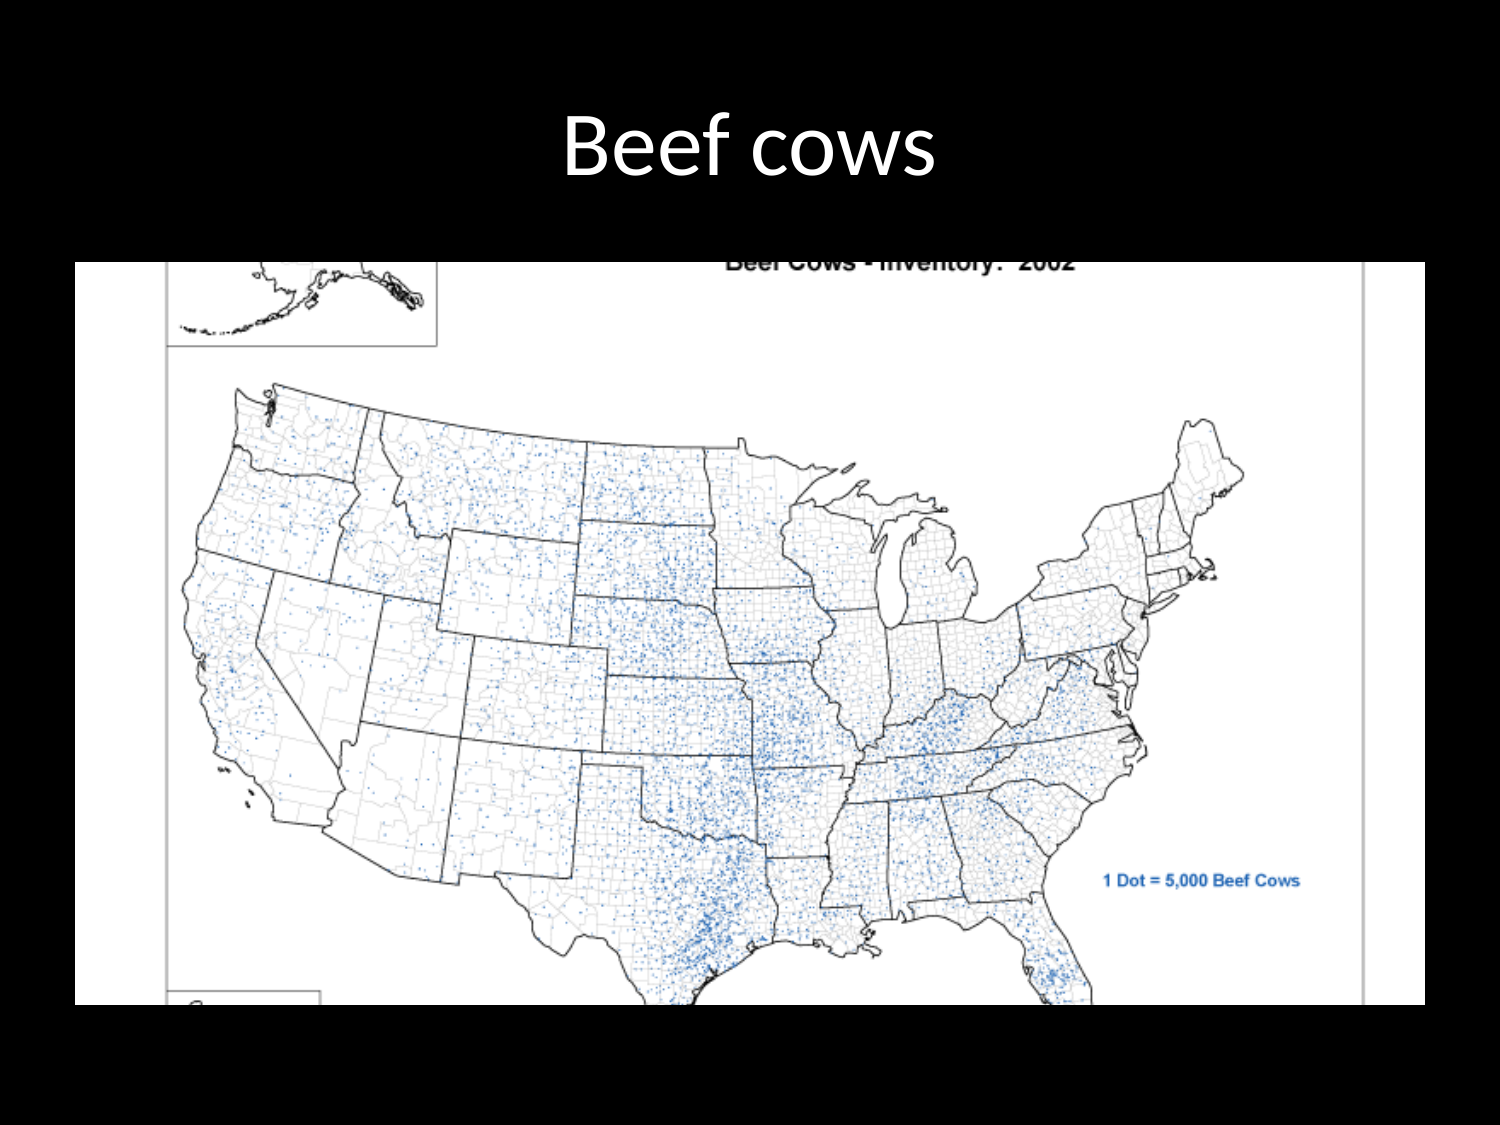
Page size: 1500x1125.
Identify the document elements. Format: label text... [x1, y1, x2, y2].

title Beef cows [75, 45, 1425, 233]
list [74, 262, 1426, 1006]
